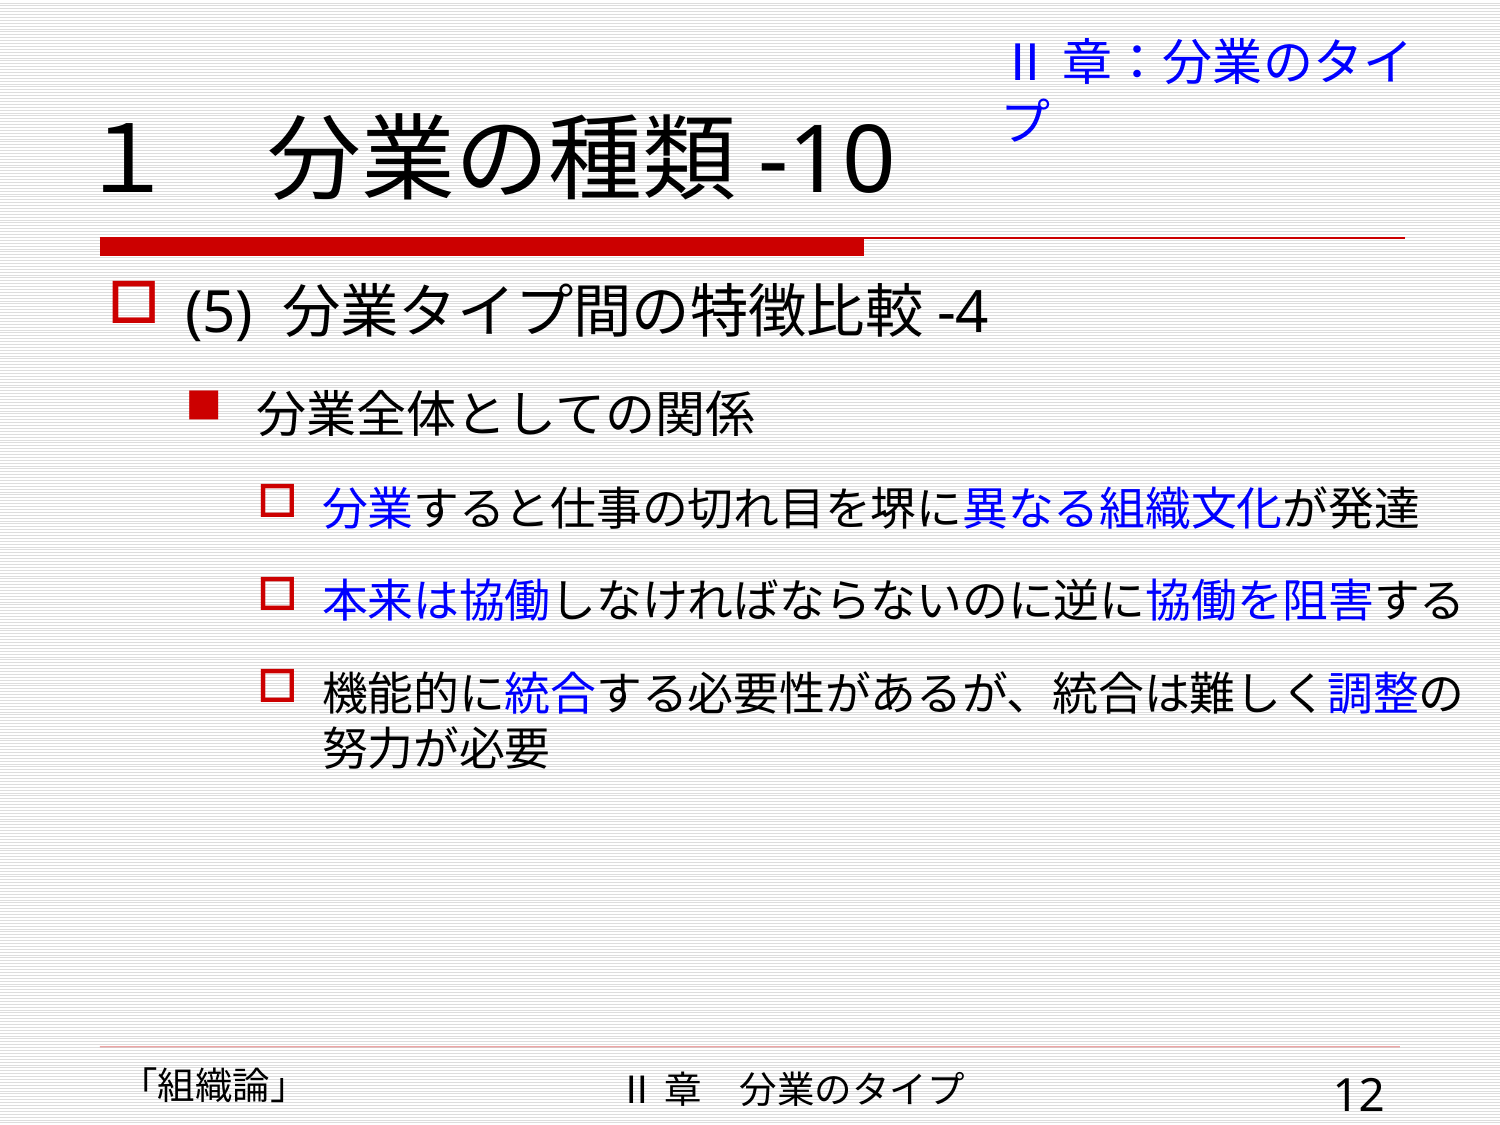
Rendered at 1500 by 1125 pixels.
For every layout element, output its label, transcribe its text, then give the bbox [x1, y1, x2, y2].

footer Ⅱ章 分業のタイプ [430, 1058, 1152, 1118]
text_box Ⅱ章：分業のタイプ [986, 23, 1430, 159]
list (5) 分業タイプ間の特徴比較-4 分業全体としての関係 分業すると仕事の切れ目を堺に異なる組織文化が発達 本来は協働しなければならないのに逆に協働を阻害する 機能的に統合する必要性があるが、統合は難しく調整の努力が必要 [92, 266, 1500, 1059]
slide_number 「組織論」 [105, 1054, 898, 1114]
title １ 分業の種類-10 [64, 18, 1495, 219]
slide_number 12 [1152, 1058, 1401, 1118]
